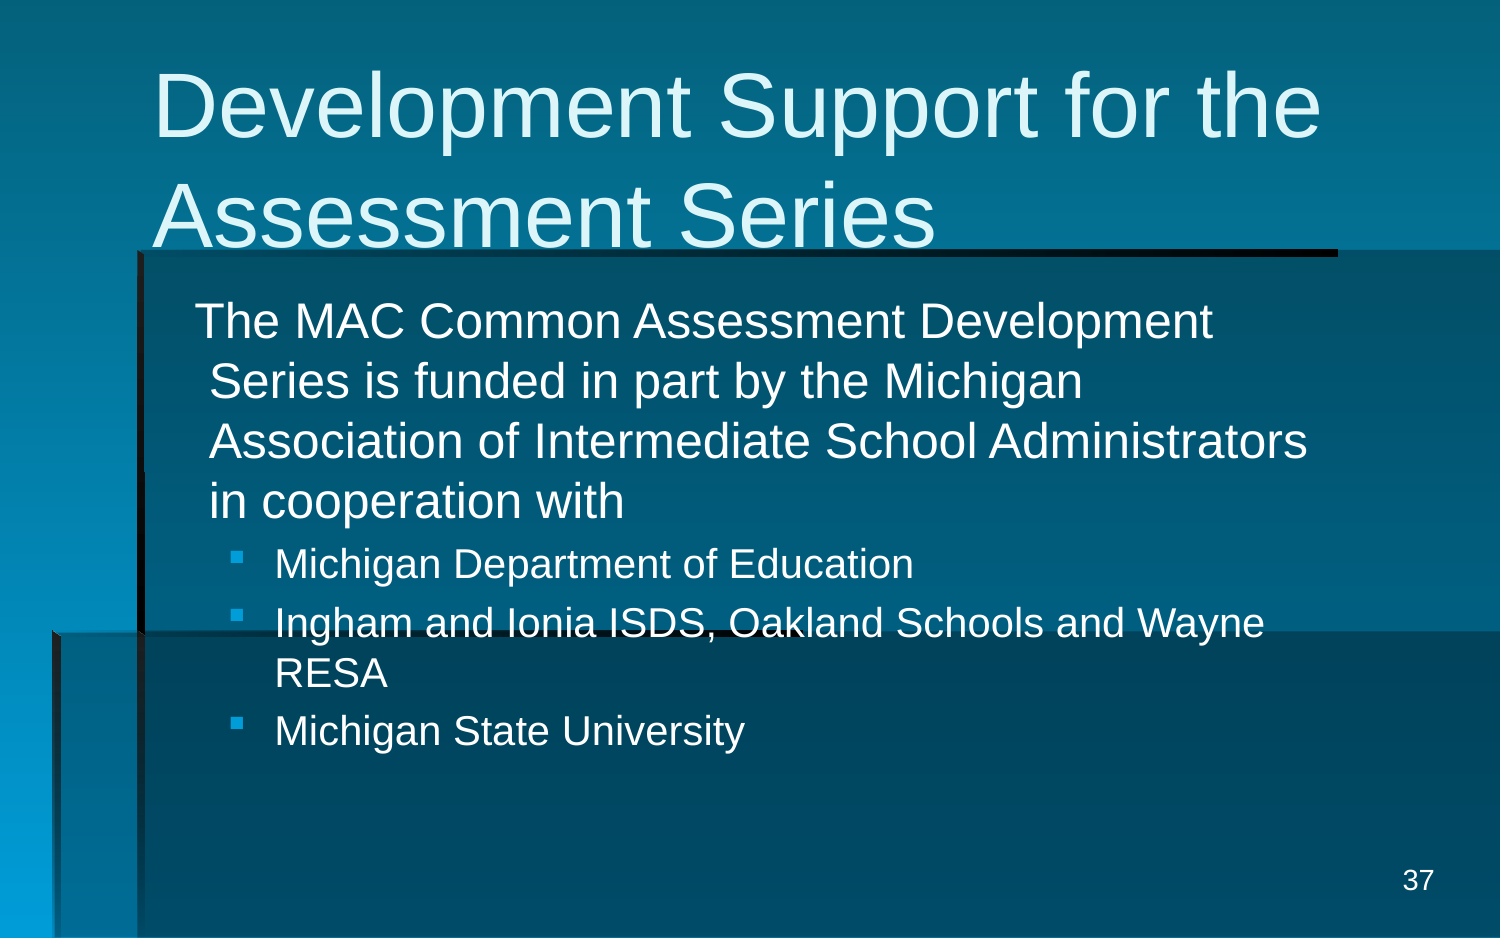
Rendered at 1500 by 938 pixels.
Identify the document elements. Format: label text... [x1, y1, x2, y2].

slide_number 37 [1137, 853, 1451, 920]
list The MAC Common Assessment Development Series is funded in part by the Michigan Association of Intermediate School Administrators in cooperation with Michigan Department of Education Ingham and Ionia ISDS, Oakland Schools and Wayne RESA Michigan State University [137, 281, 1338, 844]
title Development Support for the Assessment Series [137, 83, 1451, 230]
